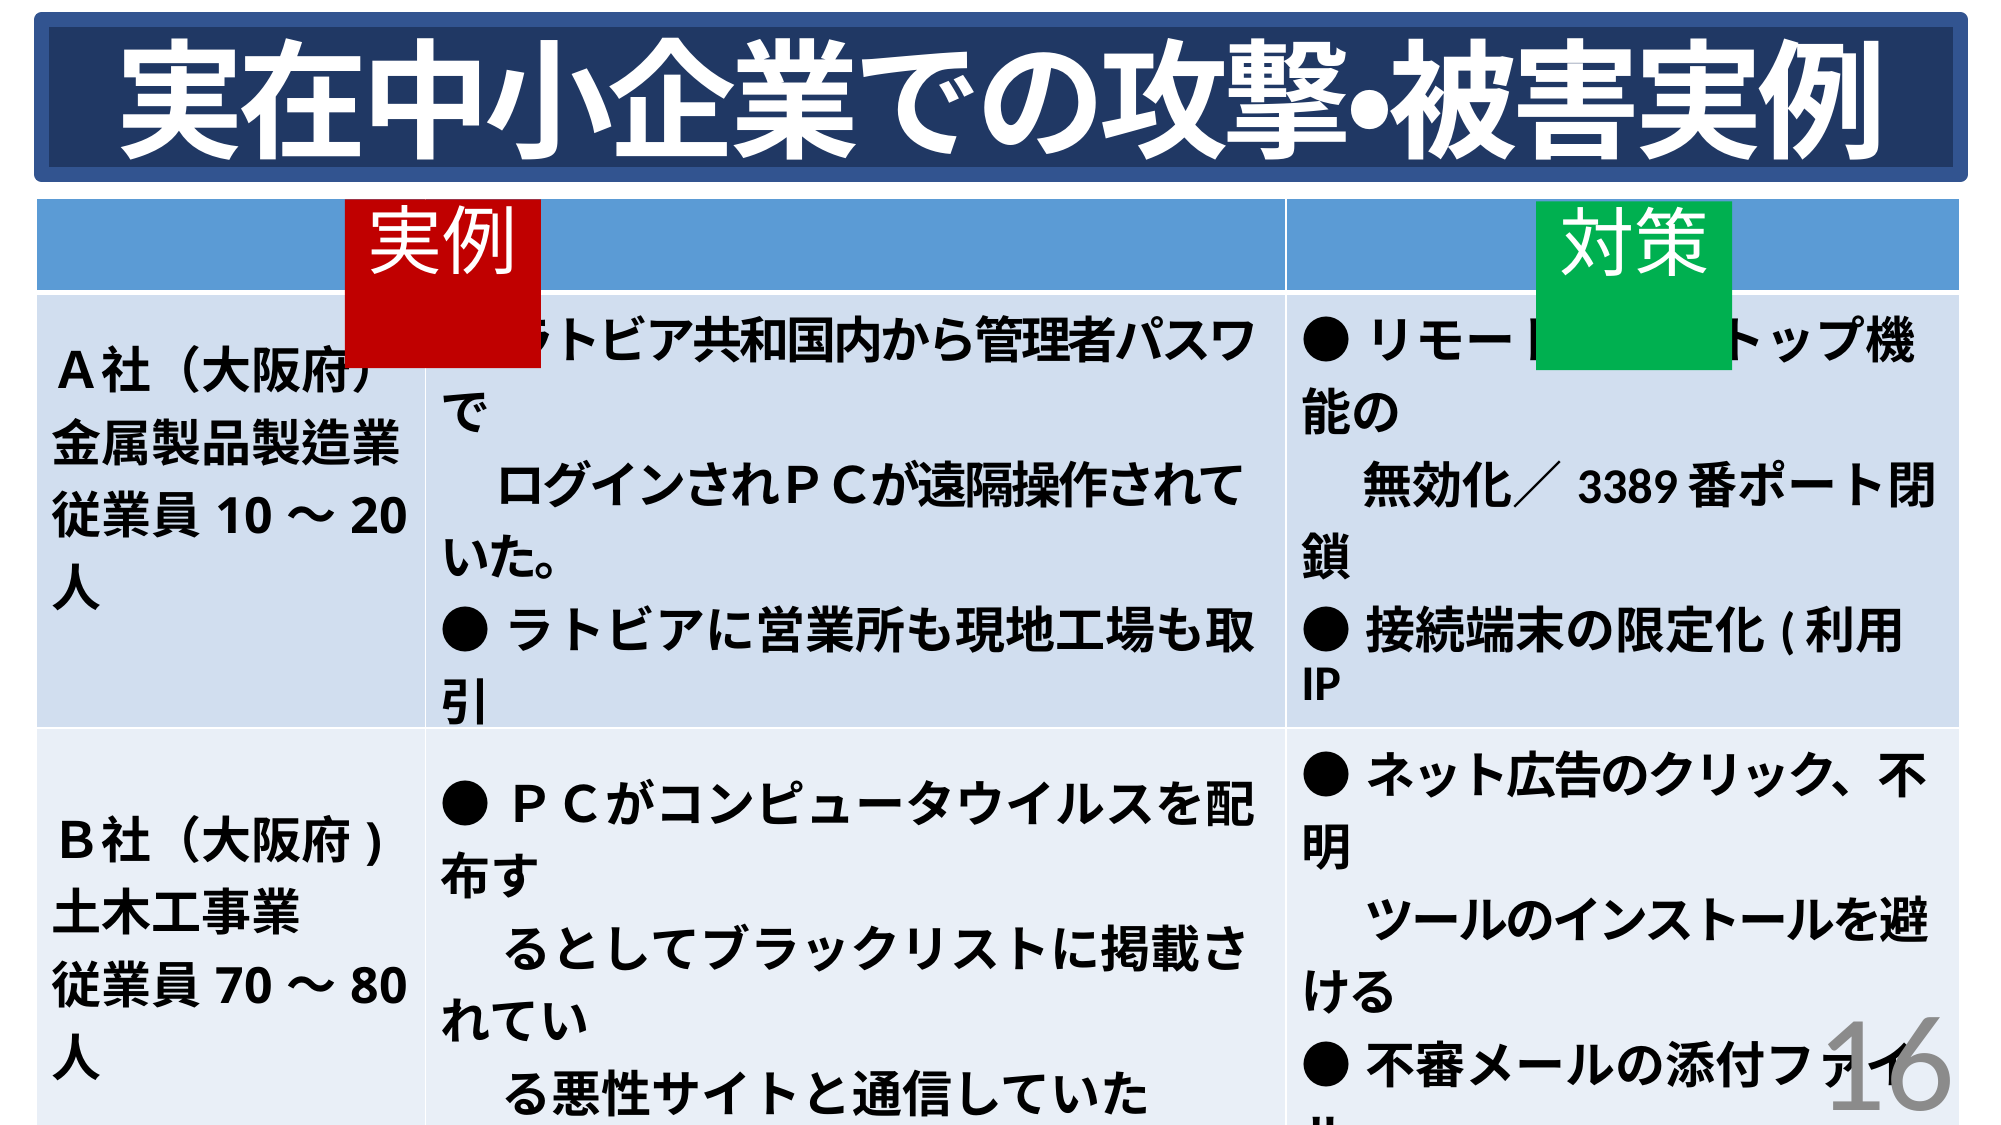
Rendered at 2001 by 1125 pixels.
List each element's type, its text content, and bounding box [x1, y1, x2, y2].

table_cell ●ネット広告のクリック、不明 ツールのインストールを避ける ●不審メールの添付ファイル やURLを開かない [1287, 729, 1959, 1125]
table_cell ●ラトビア共和国内から管理者パスワで ログインされＰＣが遠隔操作されていた。 ●ラトビアに営業所も現地工場も取引 先もなく、社員の出張経験も無い [426, 295, 1285, 727]
table_cell ●リモートデスクトップ機能の 無効化／3389番ポート閉鎖 ●接続端末の限定化(利用IP アドレスを限定) [1287, 295, 1959, 727]
text_box 対策 [1536, 201, 1733, 371]
slide_number 16 [1520, 1025, 1971, 1086]
table_header [1287, 199, 1959, 290]
table_header [37, 199, 344, 290]
text_box 実在中小企業での攻撃・被害実例 [41, 19, 1961, 175]
table_header [541, 199, 1285, 290]
table_cell Ａ社（大阪府） 金属製品製造業 従業員10～20人 [37, 295, 425, 727]
table_cell ●ＰＣがコンピュータウイルスを配布す るとしてブラックリストに掲載されてい る悪性サイトと通信していた [426, 729, 1285, 1125]
text_box 実例 [344, 199, 541, 369]
table_cell Ｂ社（大阪府) 土木工事業 従業員70～80人 [37, 729, 425, 1125]
